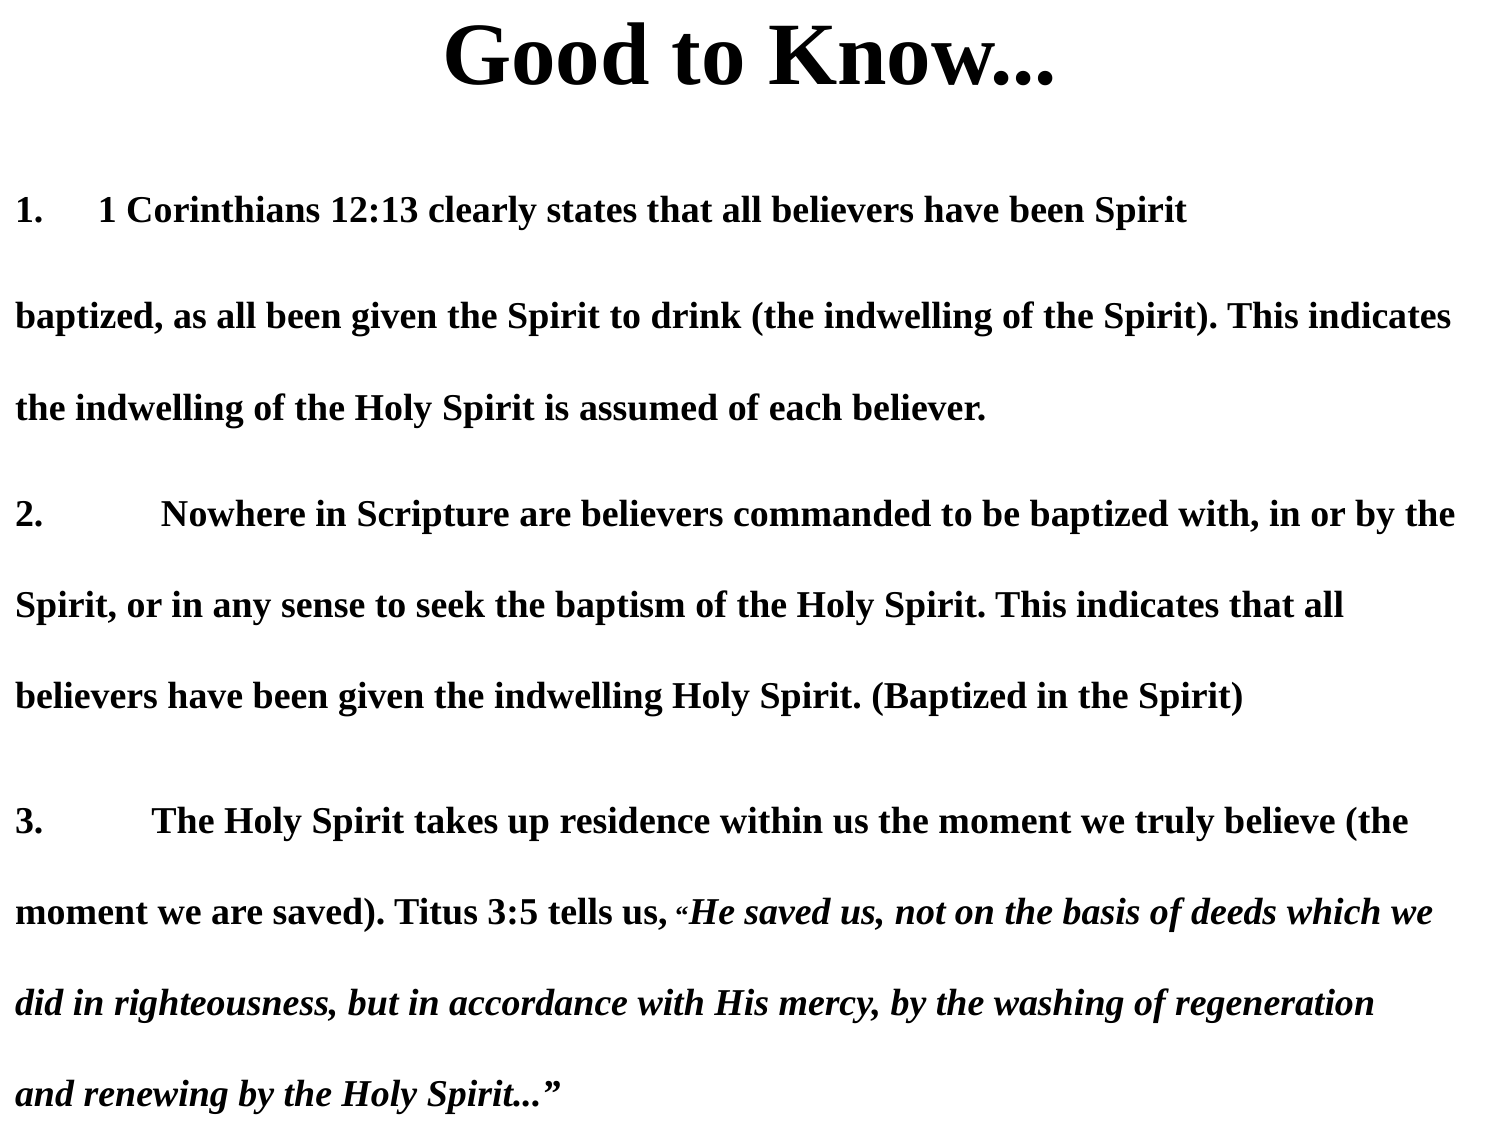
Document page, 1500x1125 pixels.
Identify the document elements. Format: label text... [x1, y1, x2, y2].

title Good to Know... [0, 0, 1500, 112]
list 1 Corinthians 12:13 clearly states that all believers have been Spirit baptized, as all been given the Spirit to drink (the indwelling of the Spirit). This indicates the indwelling of the Holy Spirit is assumed of each believer. 2. Nowhere in Scripture are believers commanded to be baptized with, in or by the Spirit, or in any sense to seek the baptism of the Holy Spirit. This indicates that all believers have been given the indwelling Holy Spirit. (Baptized in the Spirit) 3. The Holy Spirit takes up residence within us the moment we truly believe (the moment we are saved). Titus 3:5 tells us, “He saved us, not on the basis of deeds which we did in righteousness, but in accordance with His mercy, by the washing of regeneration and renewing by the Holy Spirit...” [0, 131, 1500, 1125]
